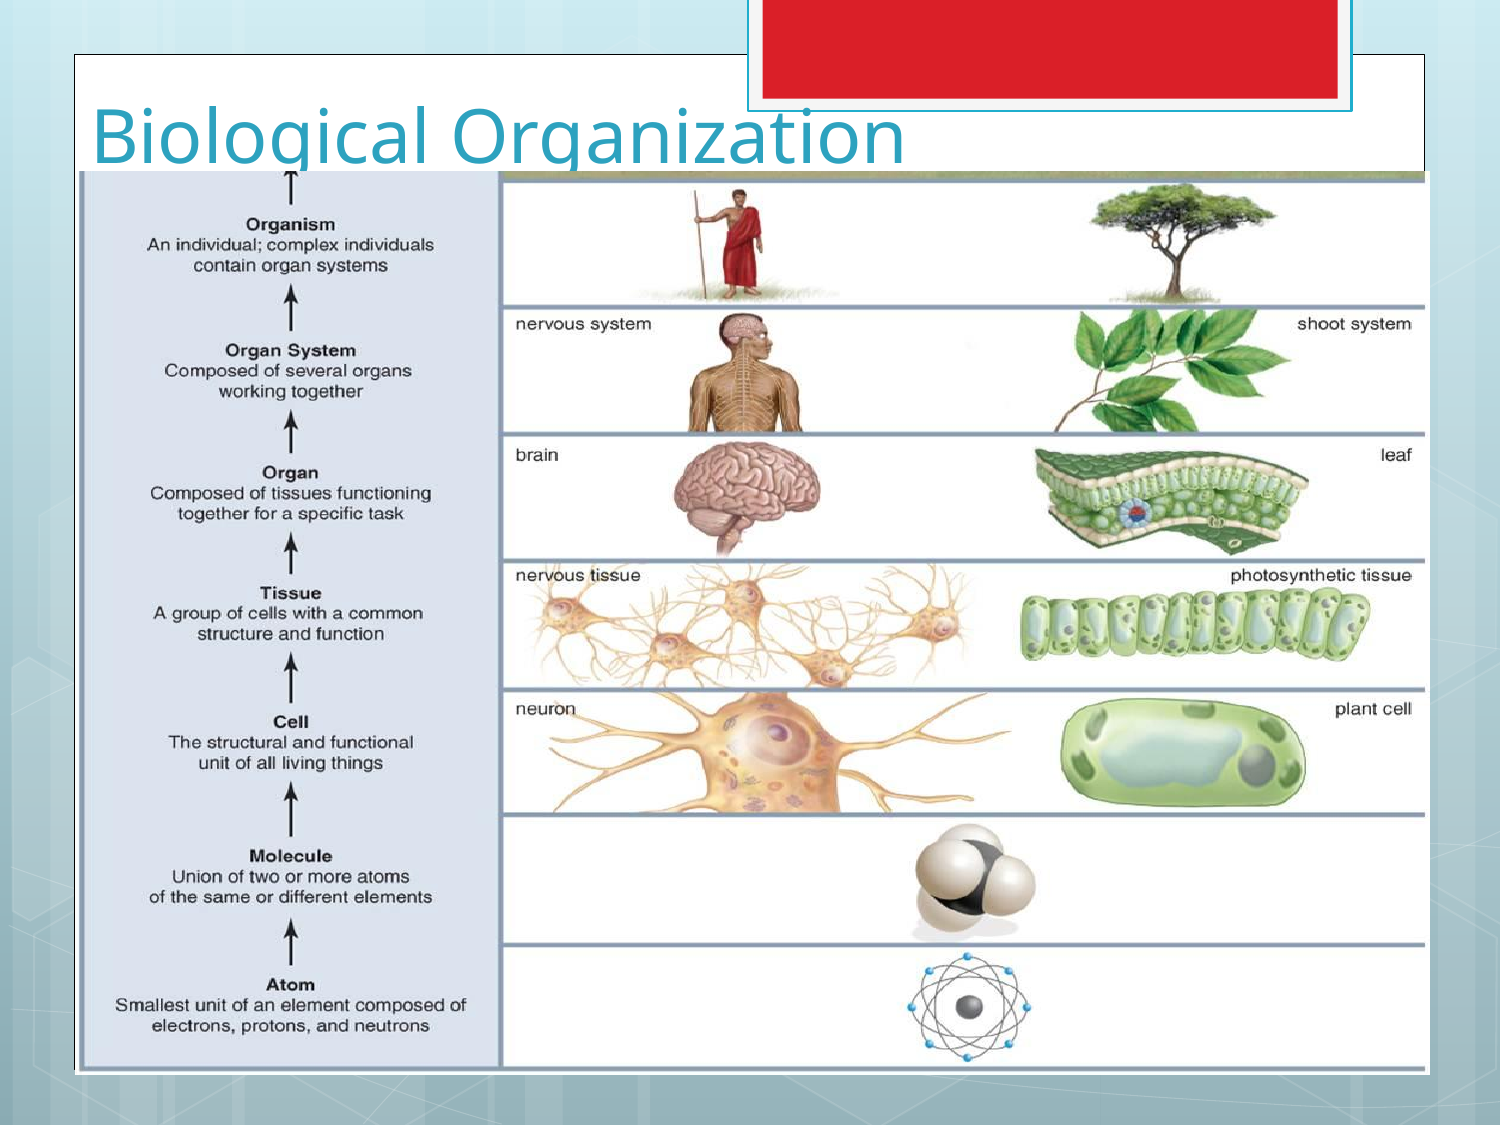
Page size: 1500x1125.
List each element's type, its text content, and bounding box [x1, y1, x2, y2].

title Biological Organization [75, 62, 1228, 170]
picture [74, 170, 1430, 1076]
